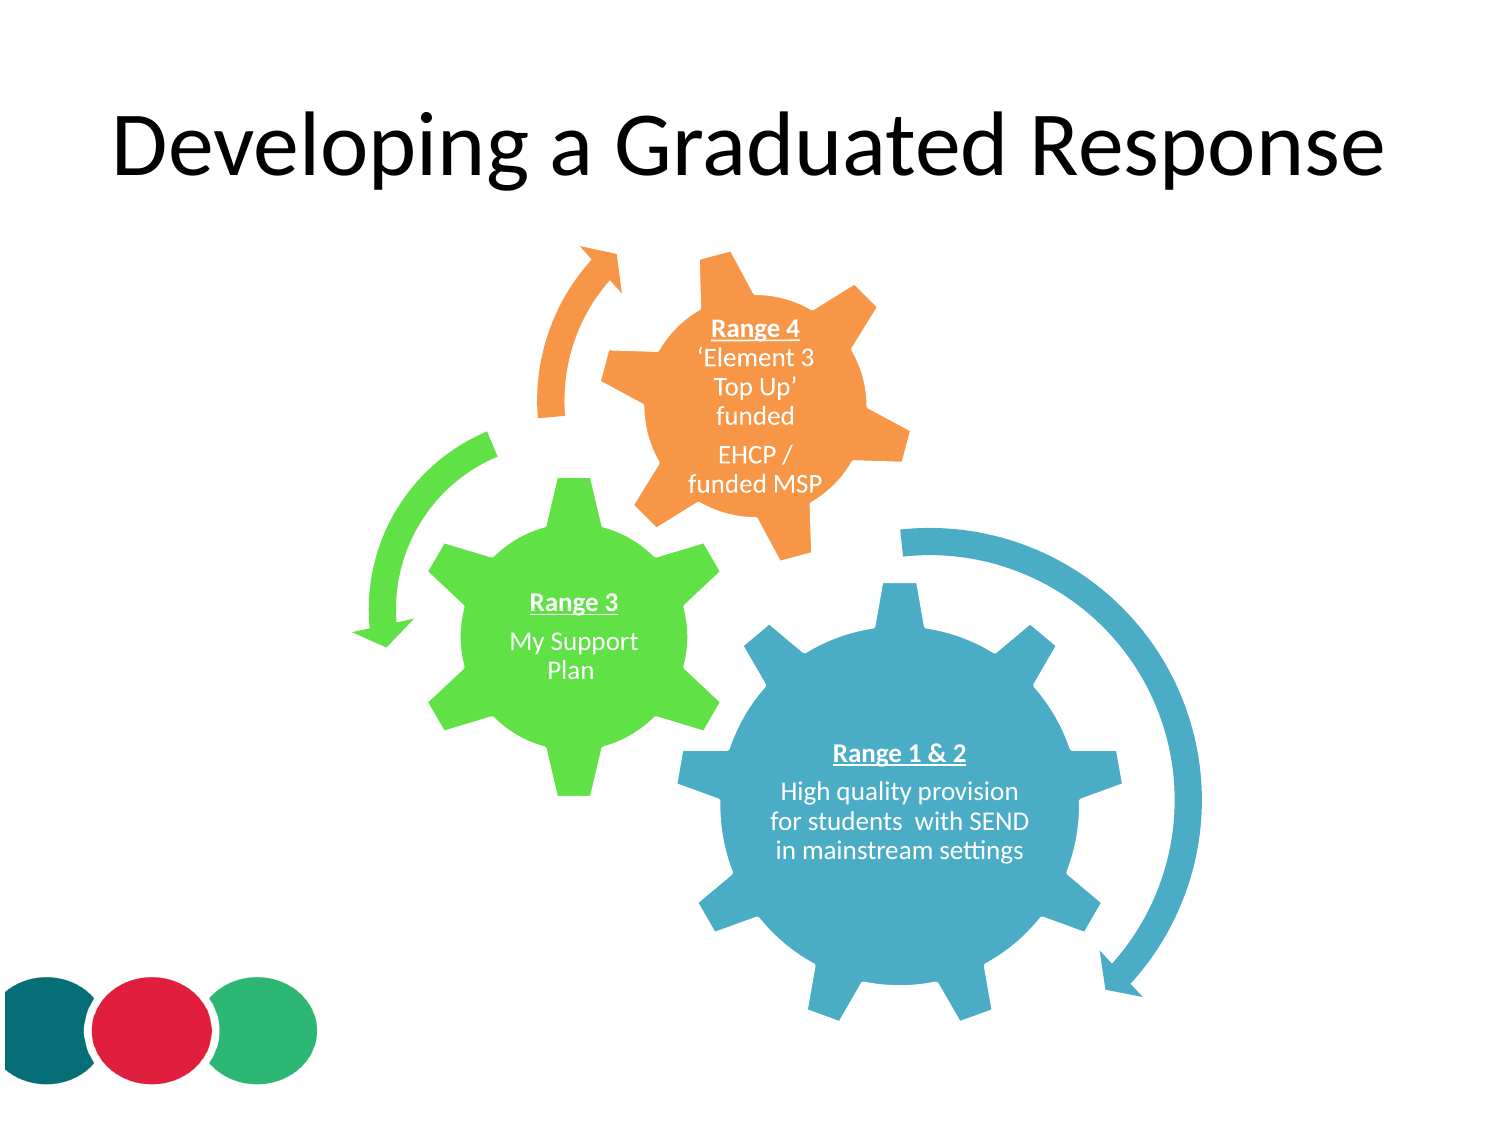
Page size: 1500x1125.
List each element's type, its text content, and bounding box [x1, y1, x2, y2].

picture [4, 963, 325, 1102]
title Developing a Graduated Response [75, 45, 1425, 208]
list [4, 207, 1424, 1033]
